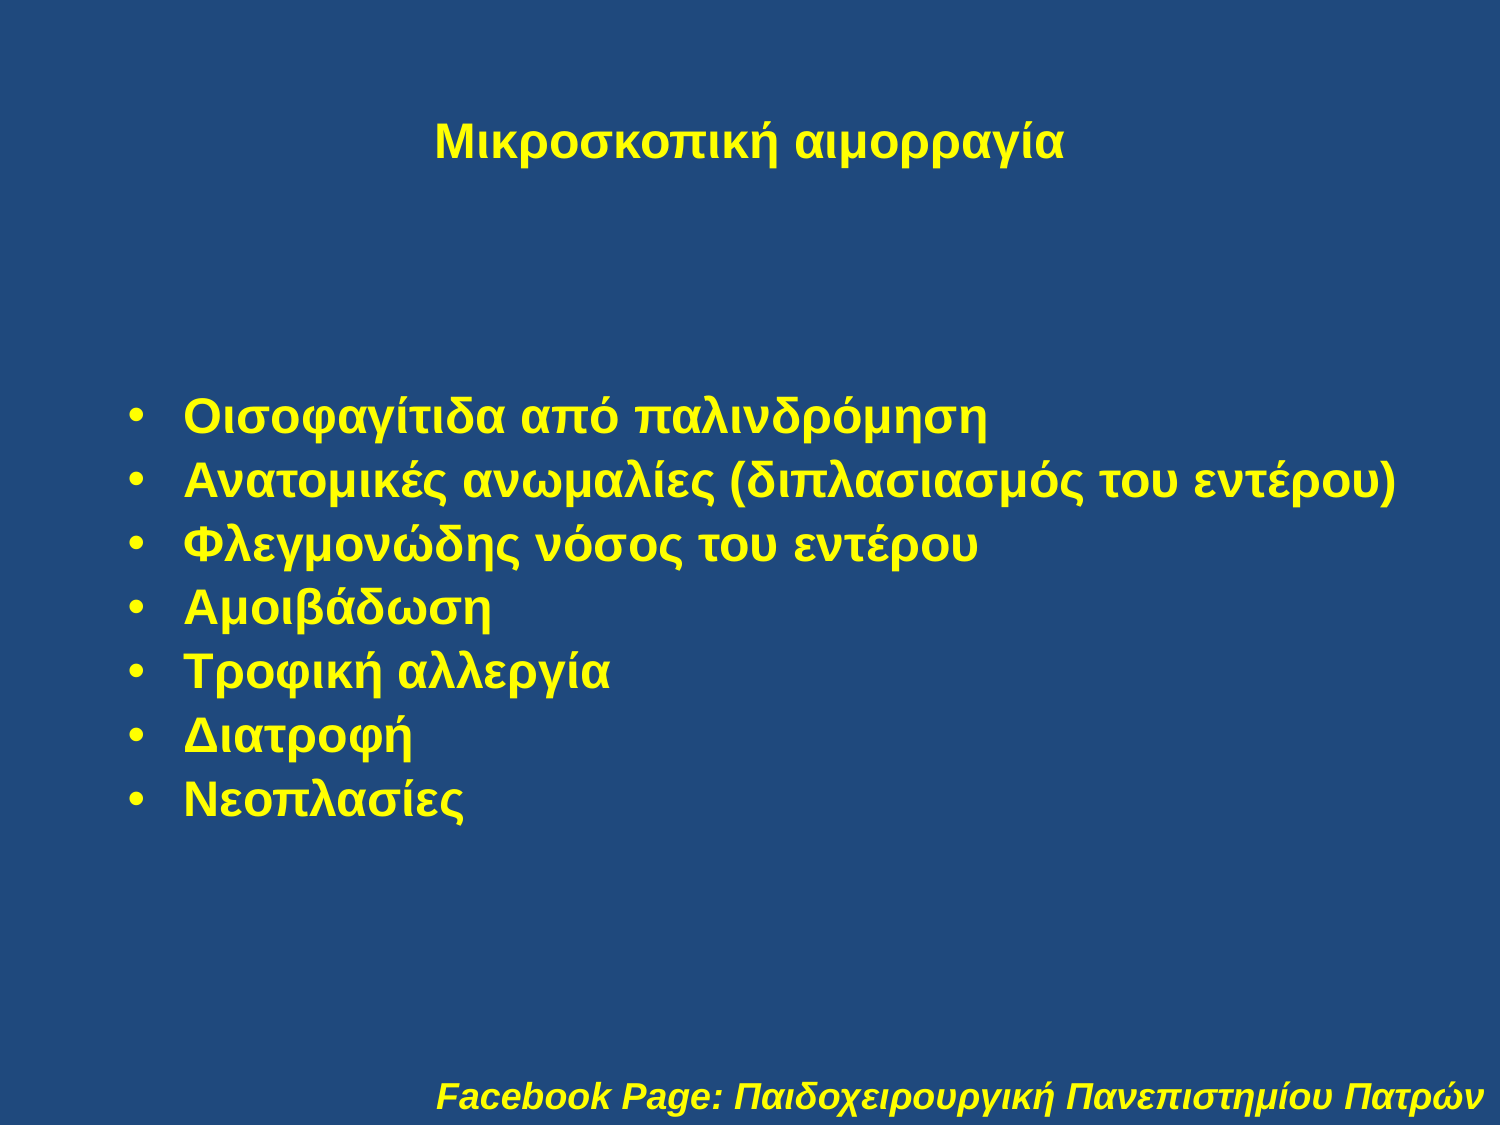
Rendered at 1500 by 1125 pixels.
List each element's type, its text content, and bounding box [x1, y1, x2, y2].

text_box Facebook Page: Παιδοχειρουργική Πανεπιστημίου Πατρών [399, 1064, 1500, 1124]
title Μικροσκοπική αιμορραγία [74, 44, 1426, 233]
list Οισοφαγίτιδα από παλινδρόμηση Ανατομικές ανωμαλίες (διπλασιασμός του εντέρου) Φλεγμονώδης νόσος του εντέρου Αμοιβάδωση Τροφική αλλεργία Διατροφή Νεοπλασίες [112, 382, 1463, 1125]
